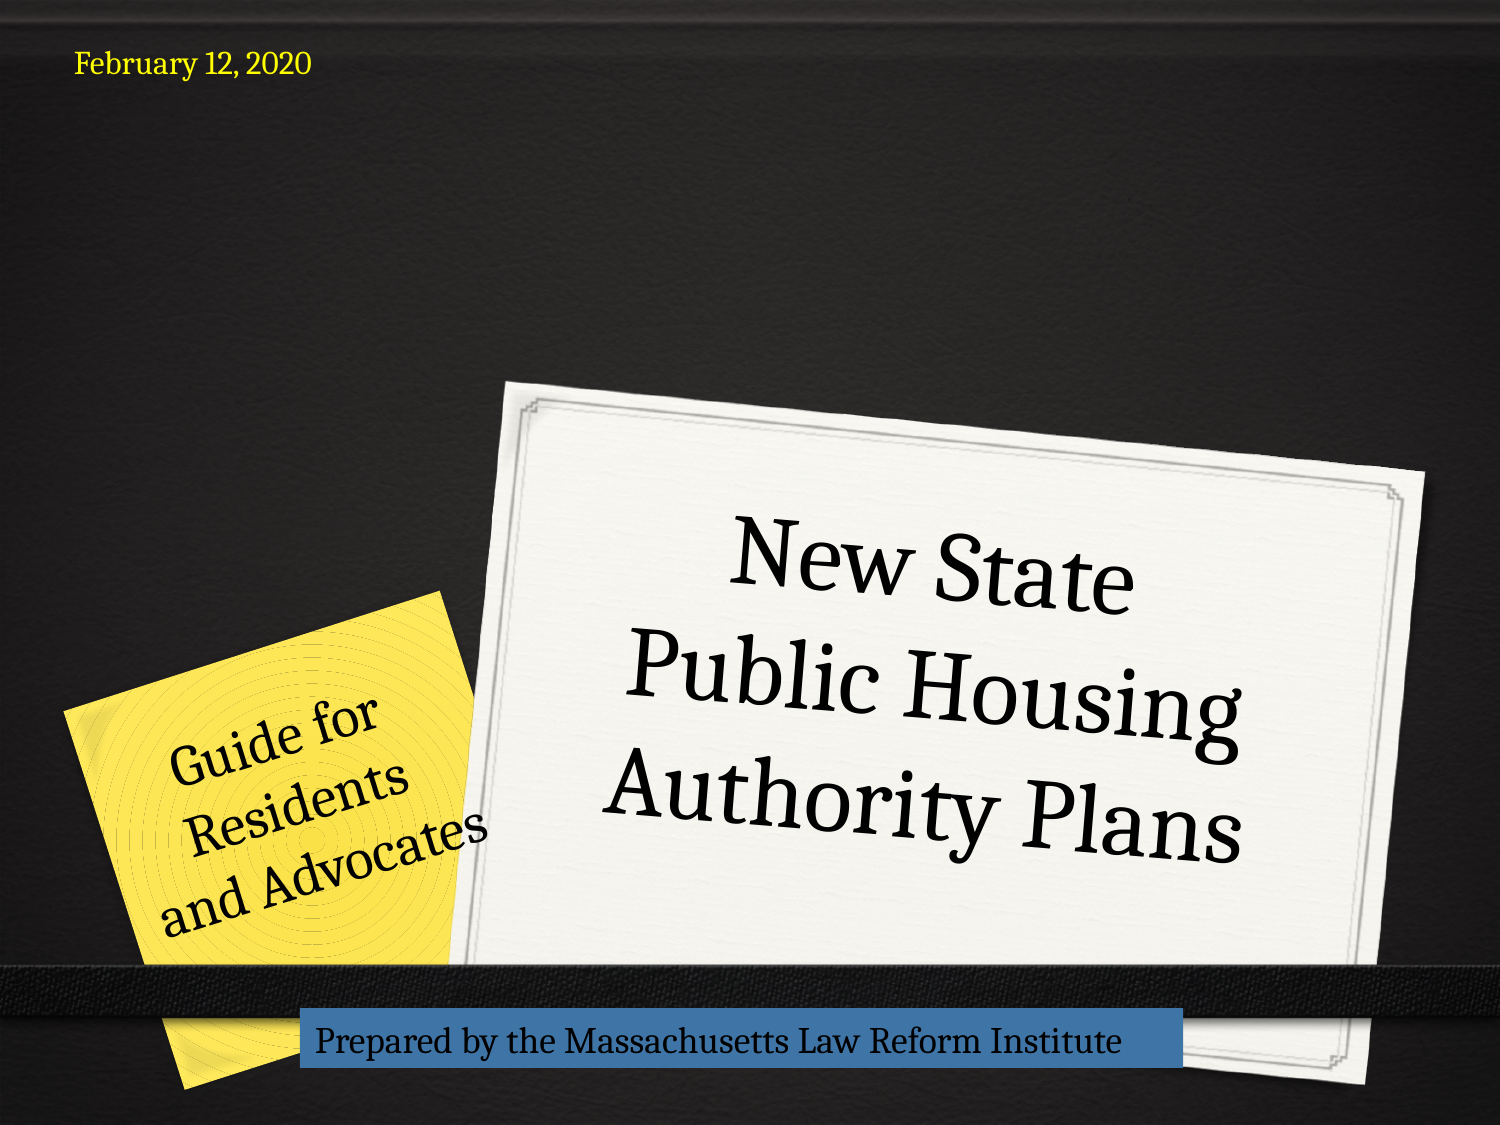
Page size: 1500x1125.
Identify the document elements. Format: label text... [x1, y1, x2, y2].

text_box February 12, 2020 [59, 33, 394, 89]
picture [69, 693, 157, 788]
title New State Public Housing Authority Plans [517, 438, 1365, 902]
text_box Prepared by the Massachusetts Law Reform Institute [299, 1008, 1184, 1068]
text_box Guide for Residents and Advocates [0, 659, 715, 1012]
picture [0, 379, 1500, 1102]
